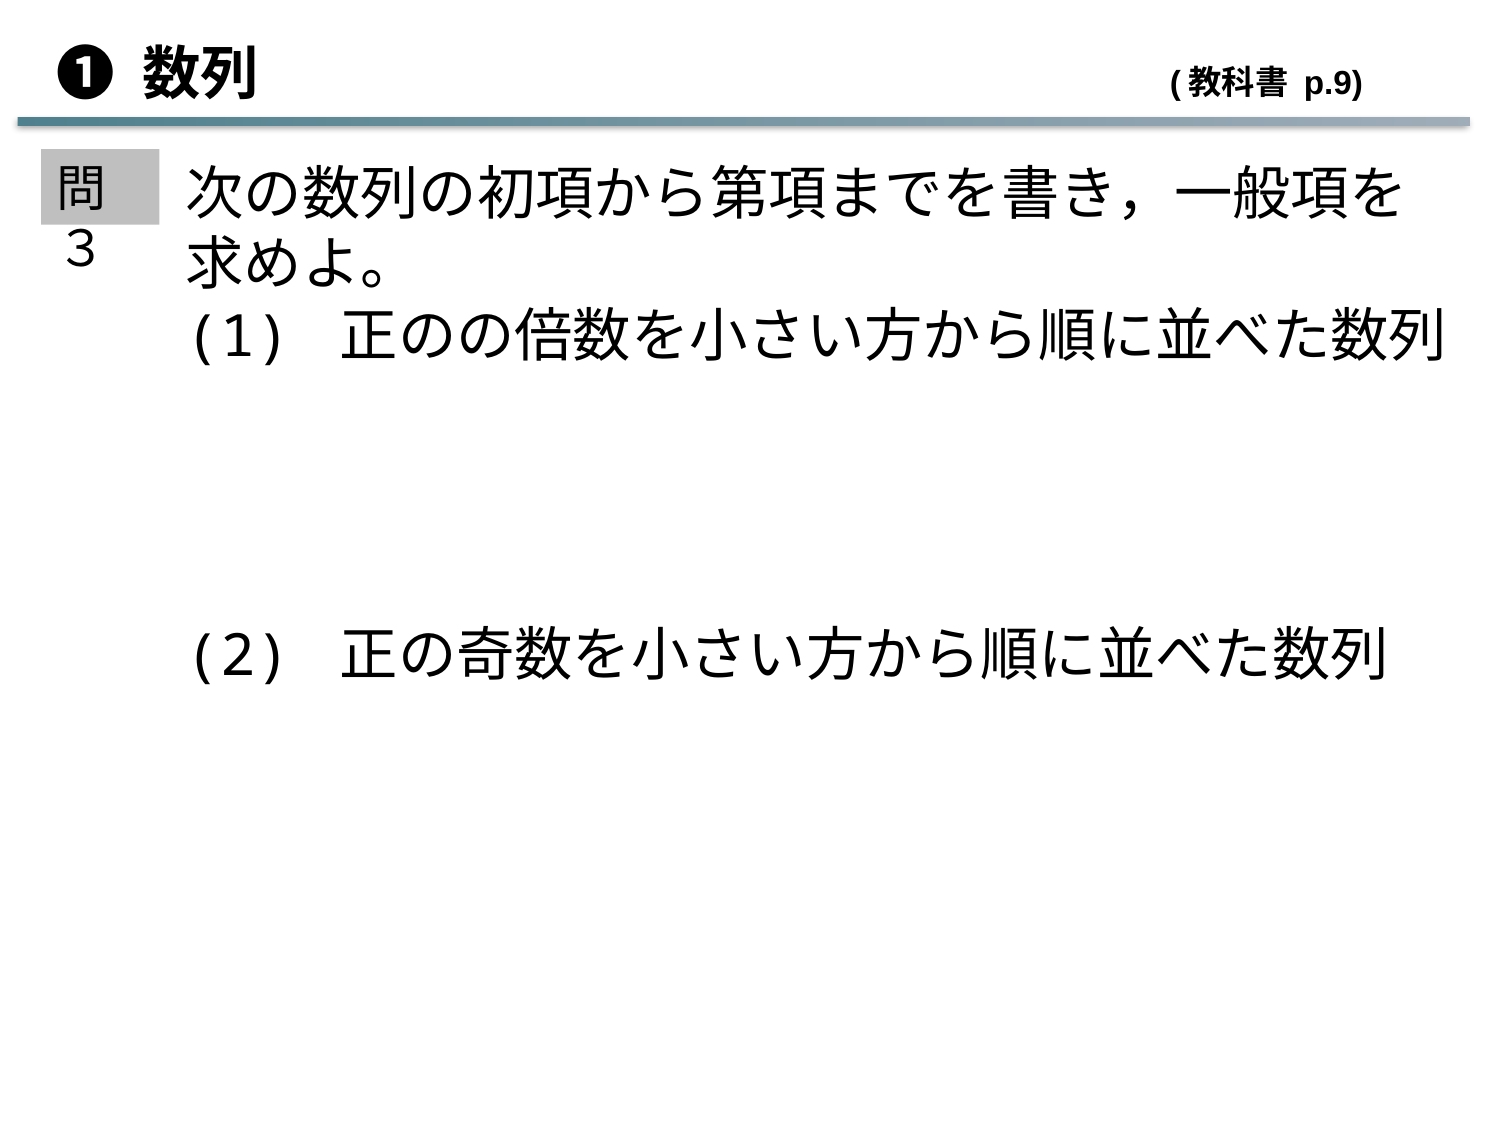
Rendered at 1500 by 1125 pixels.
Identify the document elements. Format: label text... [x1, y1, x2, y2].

text_box 問３ [41, 148, 160, 284]
text_box ➊ 数列 (教科書 p.9) [42, 13, 1436, 114]
